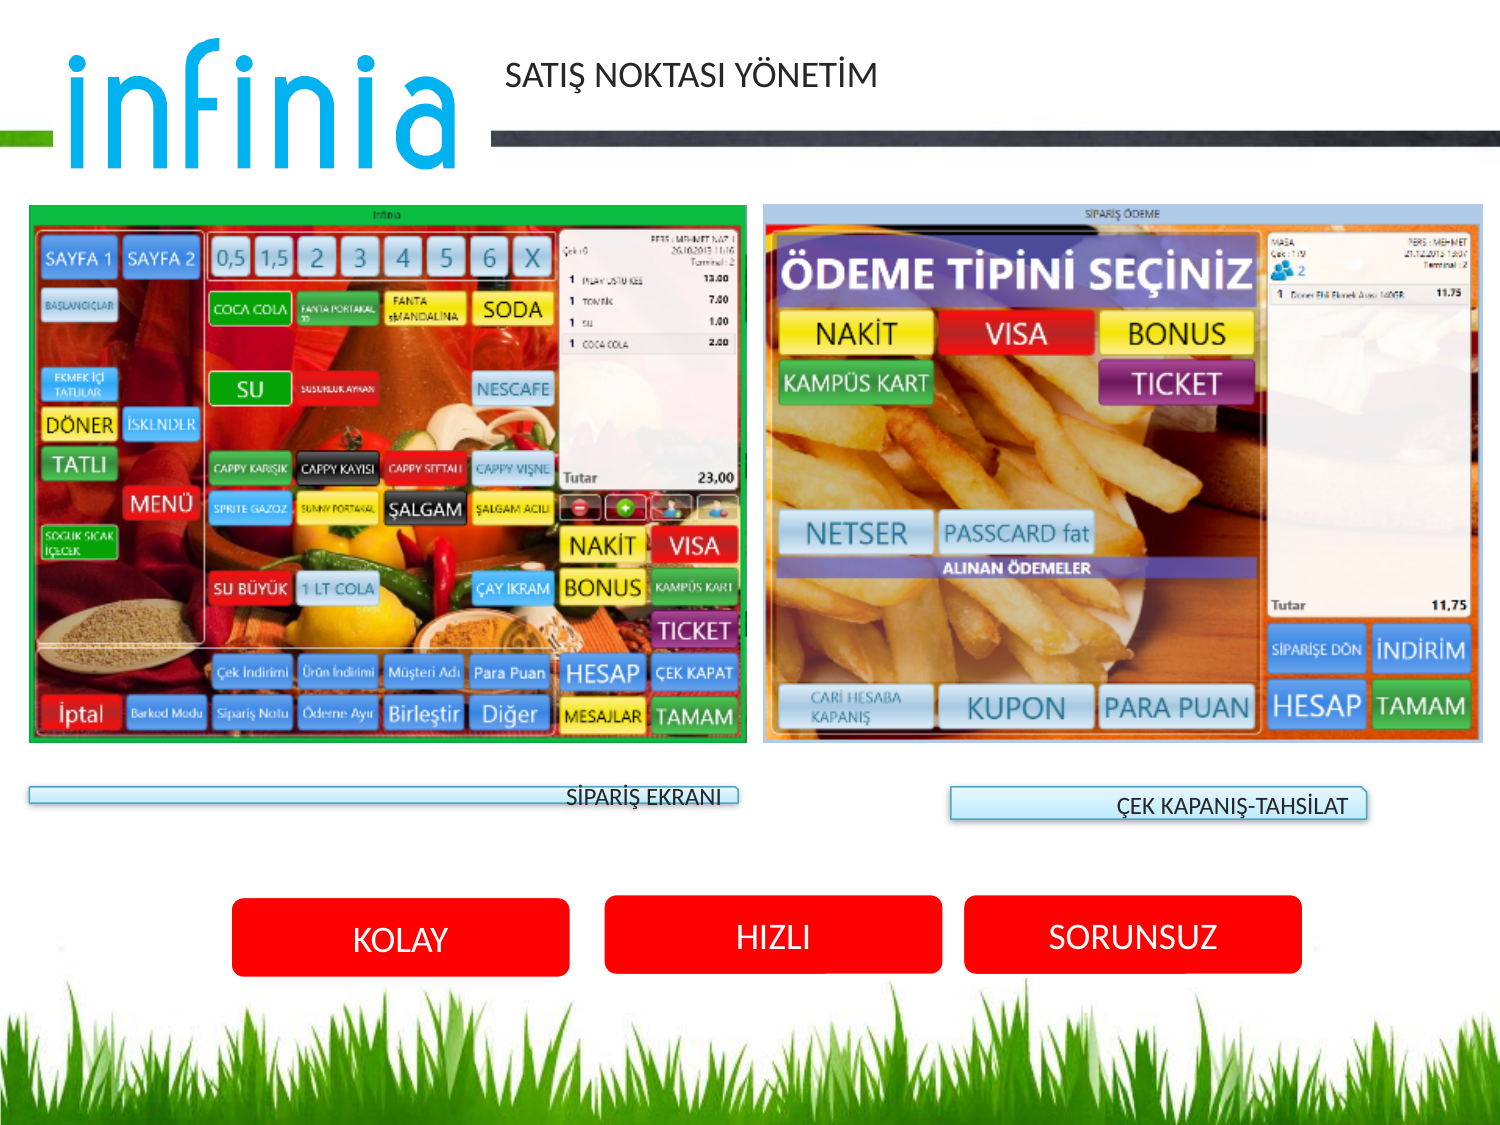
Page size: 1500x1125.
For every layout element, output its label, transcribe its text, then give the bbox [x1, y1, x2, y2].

text_box ÇEK KAPANIŞ-TAHSİLAT [950, 786, 1368, 820]
text_box SATIŞ NOKTASI YÖNETİM [495, 42, 1152, 103]
text_box HIZLI [600, 891, 947, 978]
text_box SİPARİŞ EKRANI [28, 786, 739, 804]
text_box SORUNSUZ [960, 891, 1307, 978]
text_box KOLAY [227, 894, 574, 981]
picture [0, 0, 1500, 1125]
